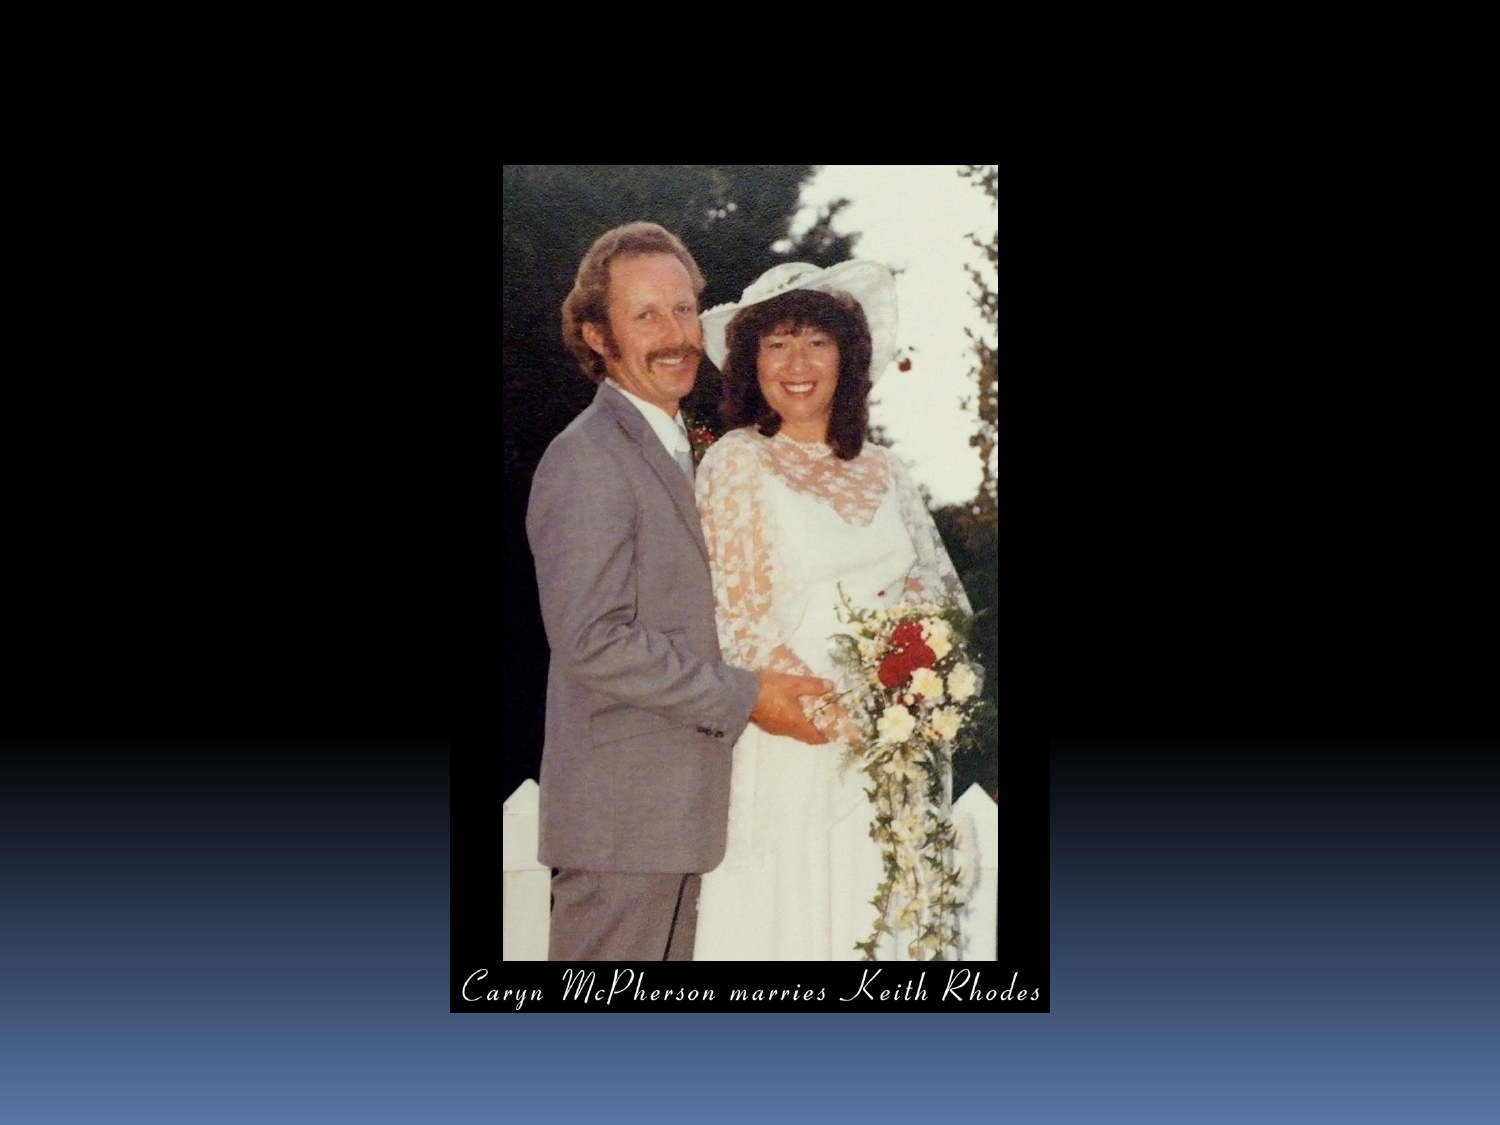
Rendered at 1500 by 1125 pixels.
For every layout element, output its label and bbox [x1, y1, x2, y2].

picture [449, 112, 1051, 1013]
